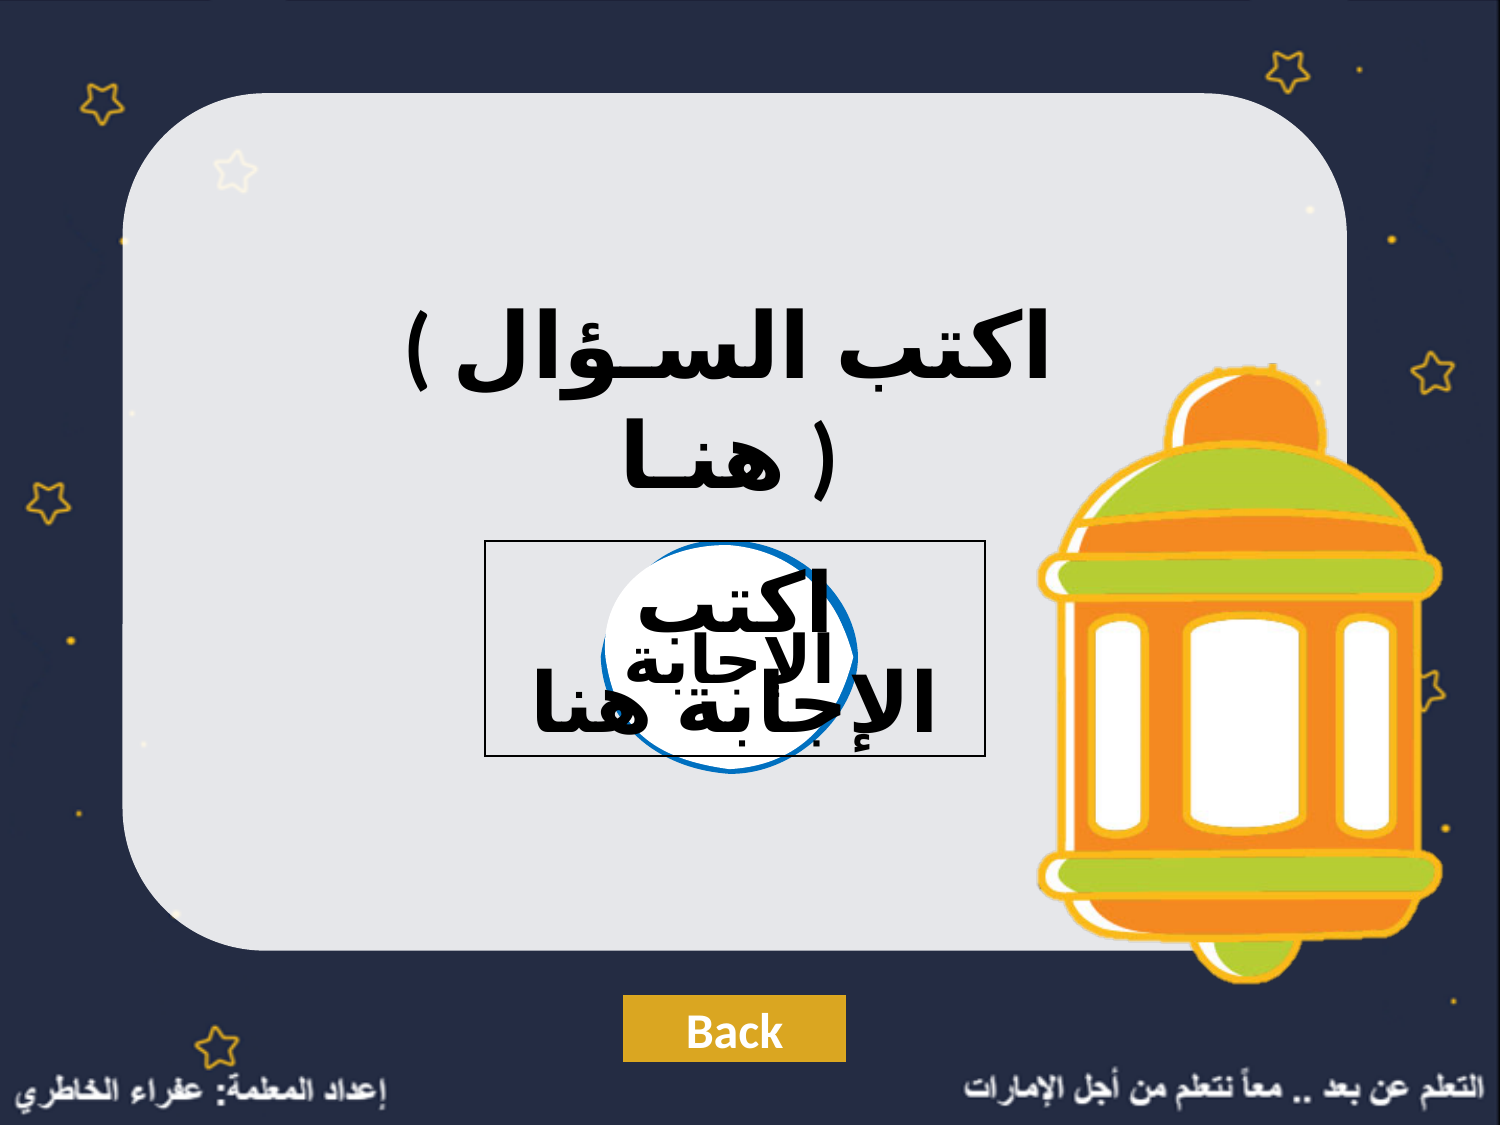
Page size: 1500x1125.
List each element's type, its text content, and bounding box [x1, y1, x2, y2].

text_box ( اكتب السـؤال هنـا ) [300, 279, 1006, 515]
text_box اكتب الإجابة هنا [484, 540, 986, 757]
text_box [121, 92, 1339, 952]
text_box الإجابة [674, 757, 784, 771]
text_box Back [623, 995, 846, 1062]
picture [0, 0, 1500, 1125]
